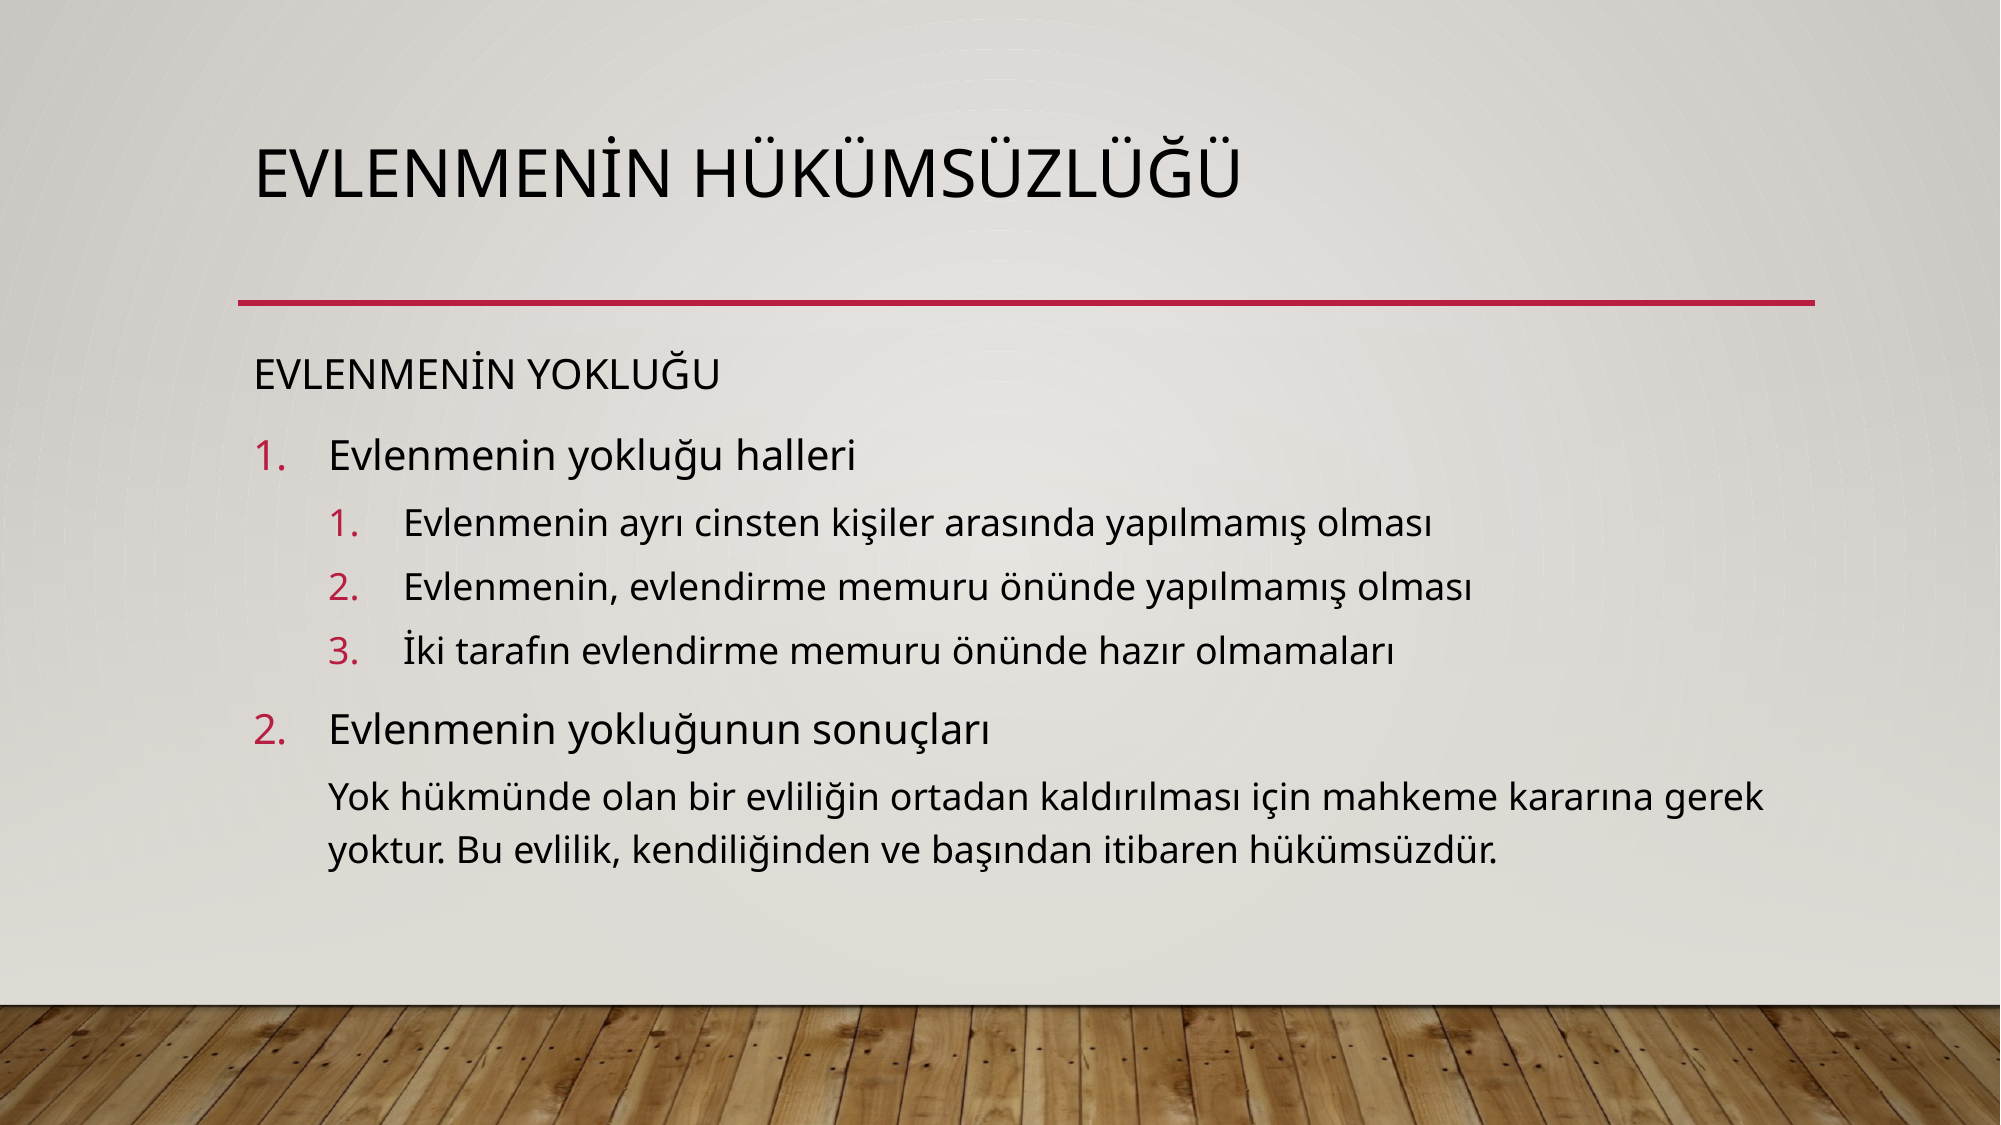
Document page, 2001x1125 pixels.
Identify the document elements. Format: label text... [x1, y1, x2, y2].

list EVLENMENİN YOKLUĞU Evlenmenin yokluğu halleri Evlenmenin ayrı cinsten kişiler arasında yapılmamış olması Evlenmenin, evlendirme memuru önünde yapılmamış olması İki tarafın evlendirme memuru önünde hazır olmamaları Evlenmenin yokluğunun sonuçları Yok hükmünde olan bir evliliğin ortadan kaldırılması için mahkeme kararına gerek yoktur. Bu evlilik, kendiliğinden ve başından itibaren hükümsüzdür. [238, 330, 1814, 993]
picture [0, 1005, 2000, 1125]
title Evlenmenin hükümsüzlüğü [238, 131, 1814, 305]
